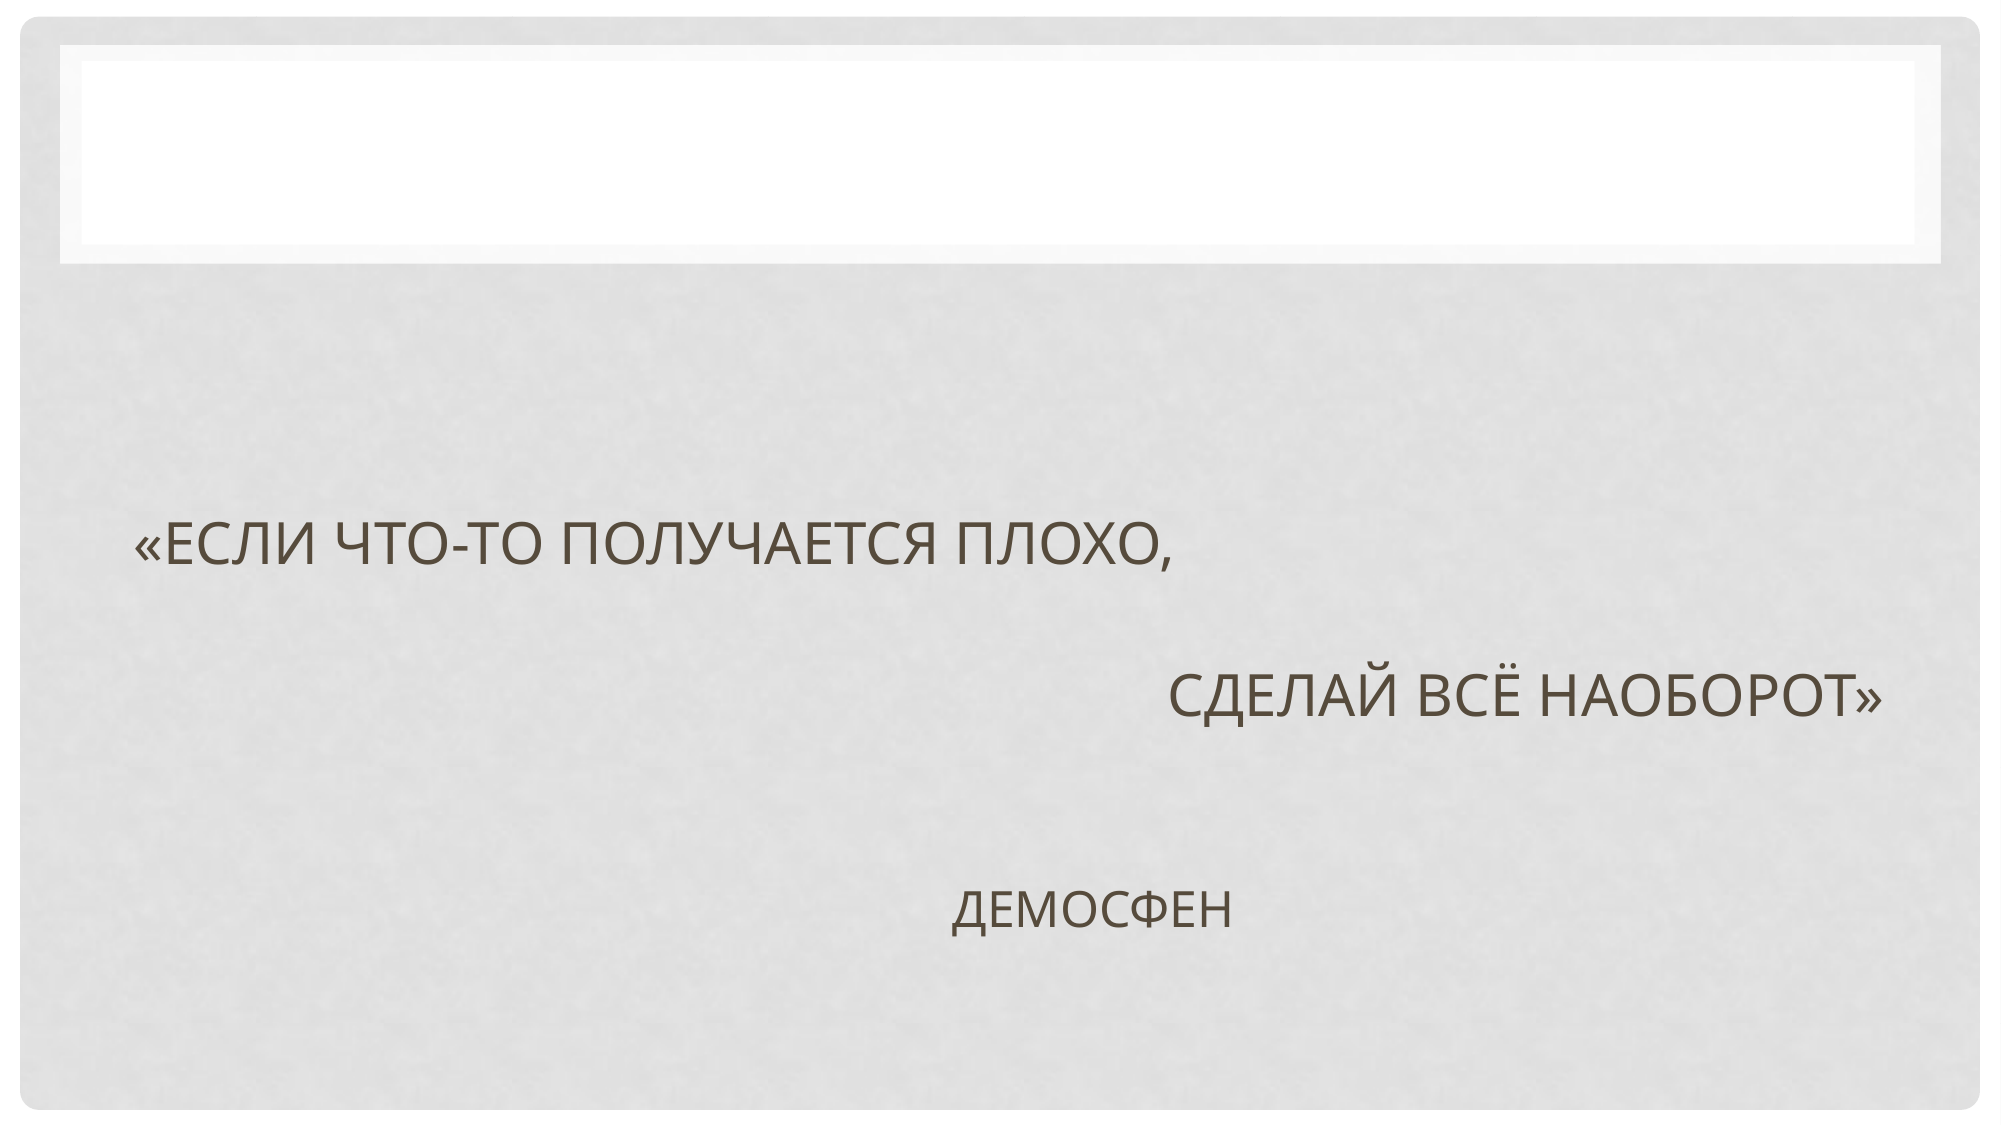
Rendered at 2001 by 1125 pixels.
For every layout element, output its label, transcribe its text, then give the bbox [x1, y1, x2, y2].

list «ЕСЛИ ЧТО-ТО ПОЛУЧАЕТСЯ ПЛОХО, СДЕЛАЙ ВСЁ НАОБОРОТ» ДЕМОСФЕН [99, 287, 1900, 1005]
